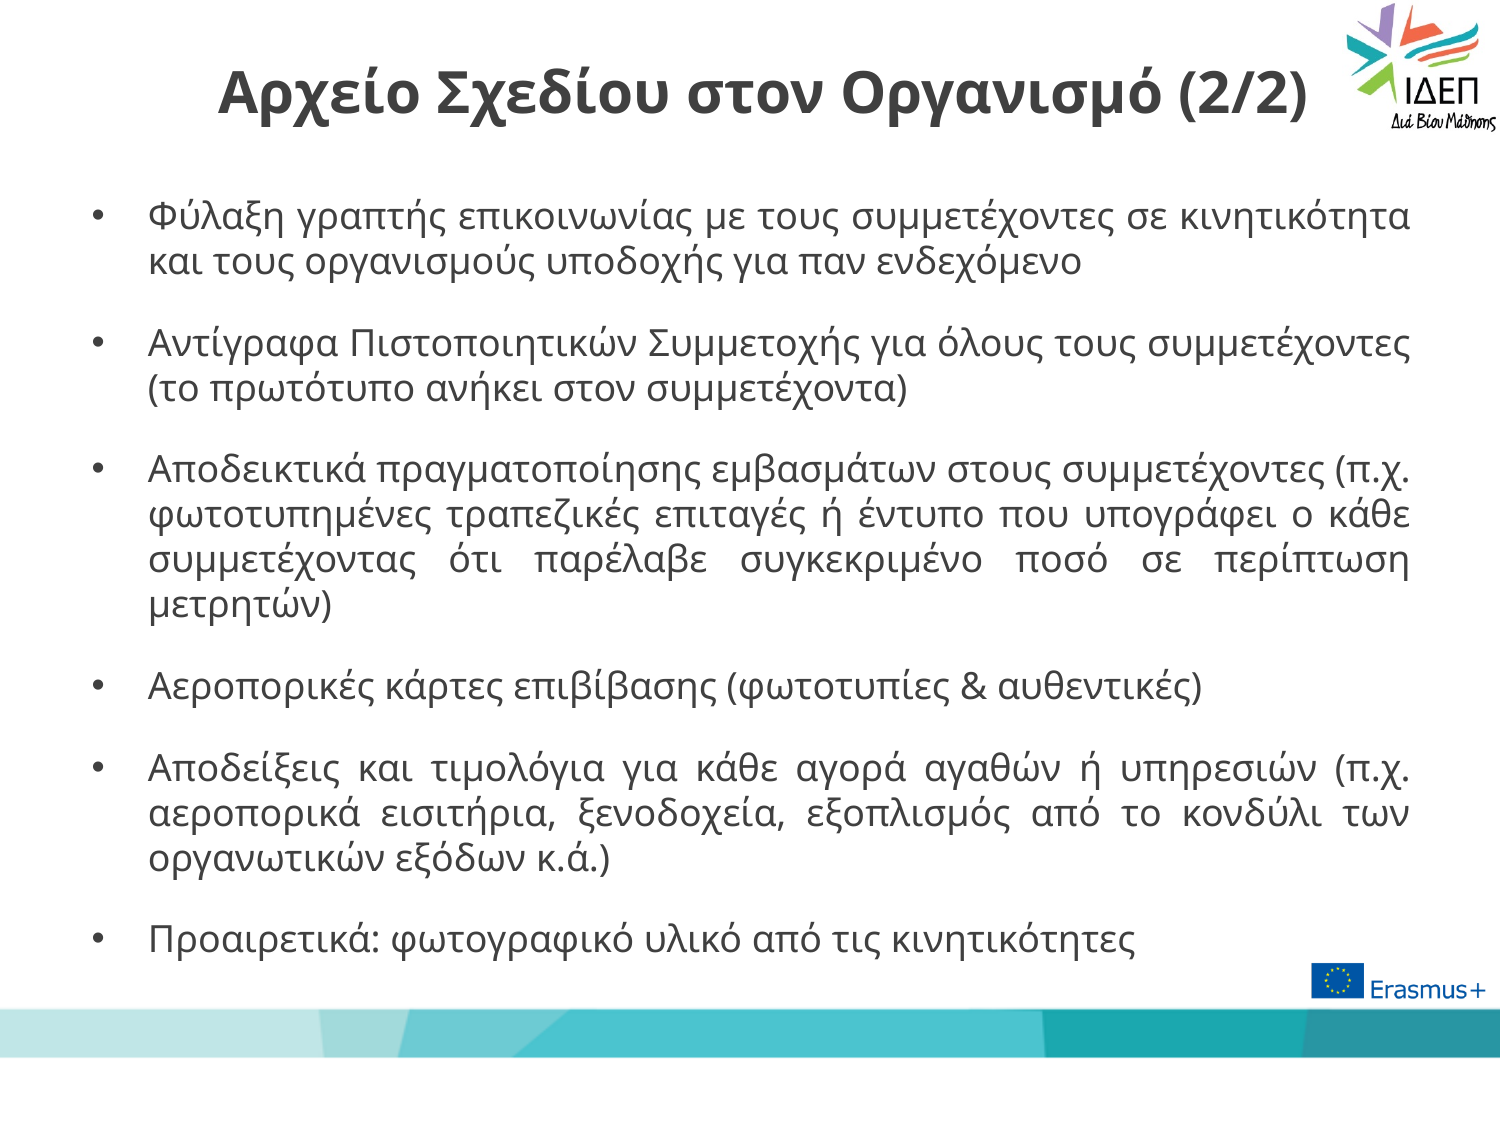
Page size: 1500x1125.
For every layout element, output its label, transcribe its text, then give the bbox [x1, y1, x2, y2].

title Αρχείο Σχεδίου στον Οργανισμό (2/2) [88, 42, 1439, 138]
list Φύλαξη γραπτής επικοινωνίας με τους συμμετέχοντες σε κινητικότητα και τους οργανισμούς υποδοχής για παν ενδεχόμενο Αντίγραφα Πιστοποιητικών Συμμετοχής για όλους τους συμμετέχοντες (το πρωτότυπο ανήκει στον συμμετέχοντα) Αποδεικτικά πραγματοποίησης εμβασμάτων στους συμμετέχοντες (π.χ. φωτοτυπημένες τραπεζικές επιταγές ή έντυπο που υπογράφει ο κάθε συμμετέχοντας ότι παρέλαβε συγκεκριμένο ποσό σε περίπτωση μετρητών) Αεροπορικές κάρτες επιβίβασης (φωτοτυπίες & αυθεντικές) Αποδείξεις και τιμολόγια για κάθε αγορά αγαθών ή υπηρεσιών (π.χ. αεροπορικά εισιτήρια, ξενοδοχεία, εξοπλισμός από το κονδύλι των οργανωτικών εξόδων κ.ά.) Προαιρετικά: φωτογραφικό υλικό από τις κινητικότητες [76, 184, 1427, 1012]
picture [1342, 0, 1500, 135]
picture [0, 952, 1500, 1062]
